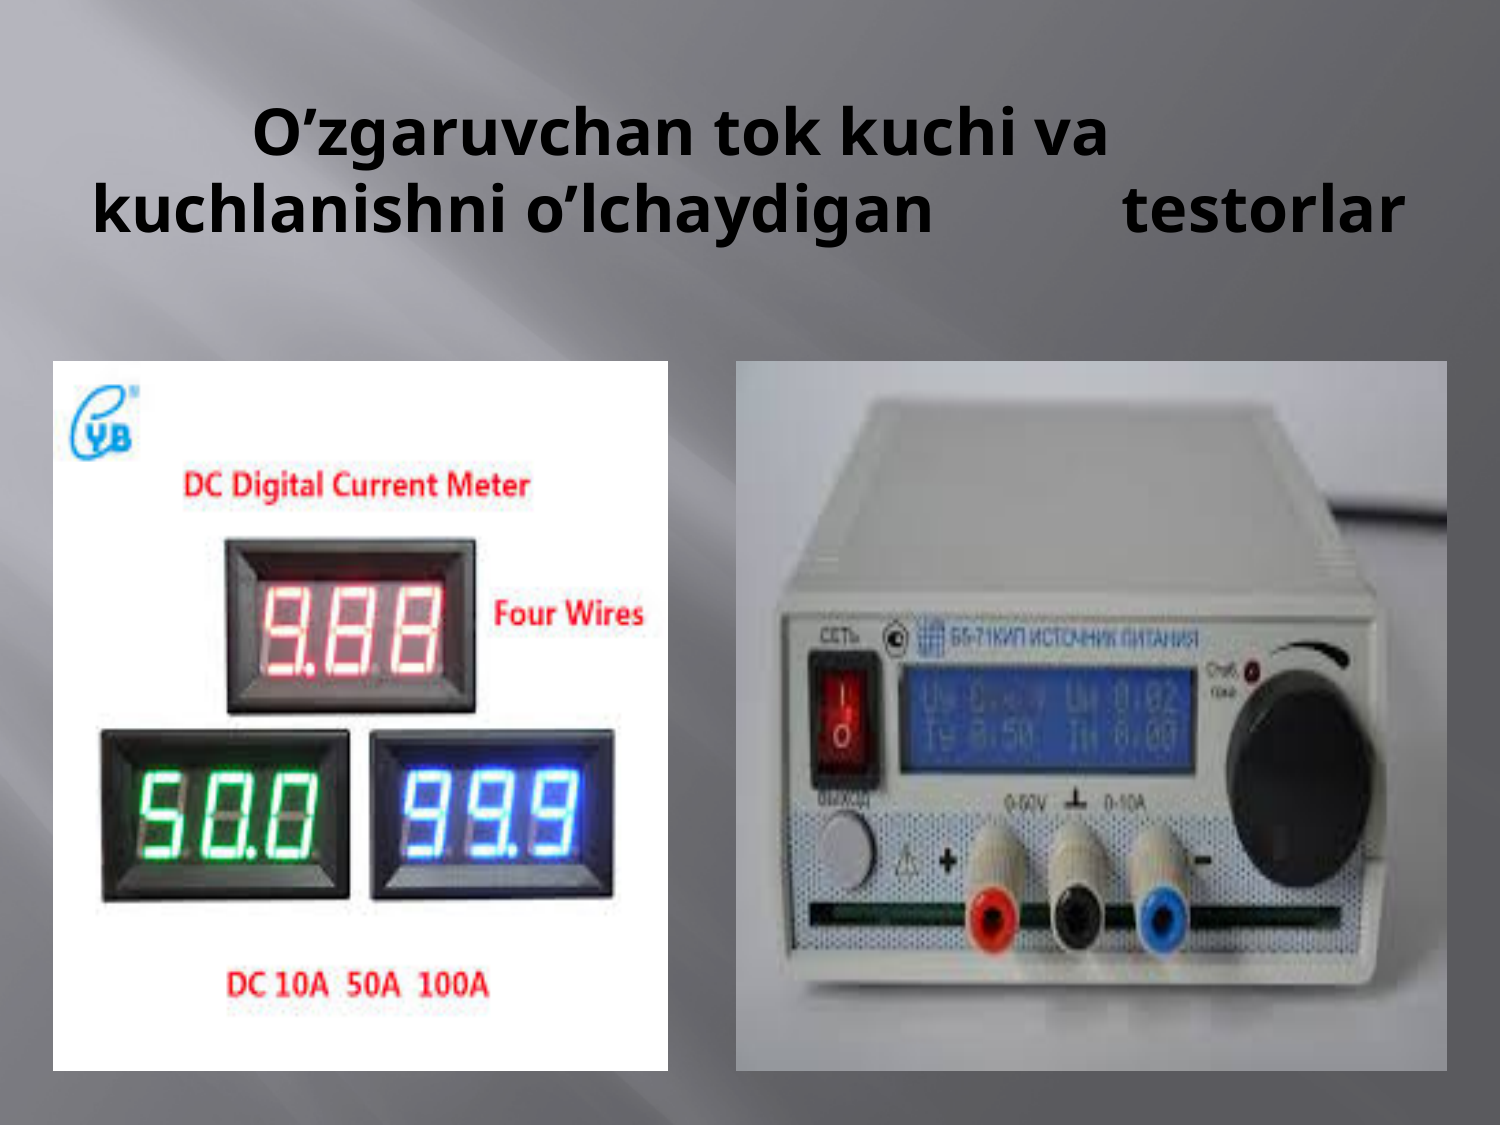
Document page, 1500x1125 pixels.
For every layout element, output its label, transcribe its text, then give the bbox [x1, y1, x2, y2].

picture [735, 361, 1448, 1071]
title O’zgaruvchan tok kuchi va kuchlanishni o’lchaydigan testorlar [75, 45, 1425, 291]
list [52, 361, 668, 1071]
